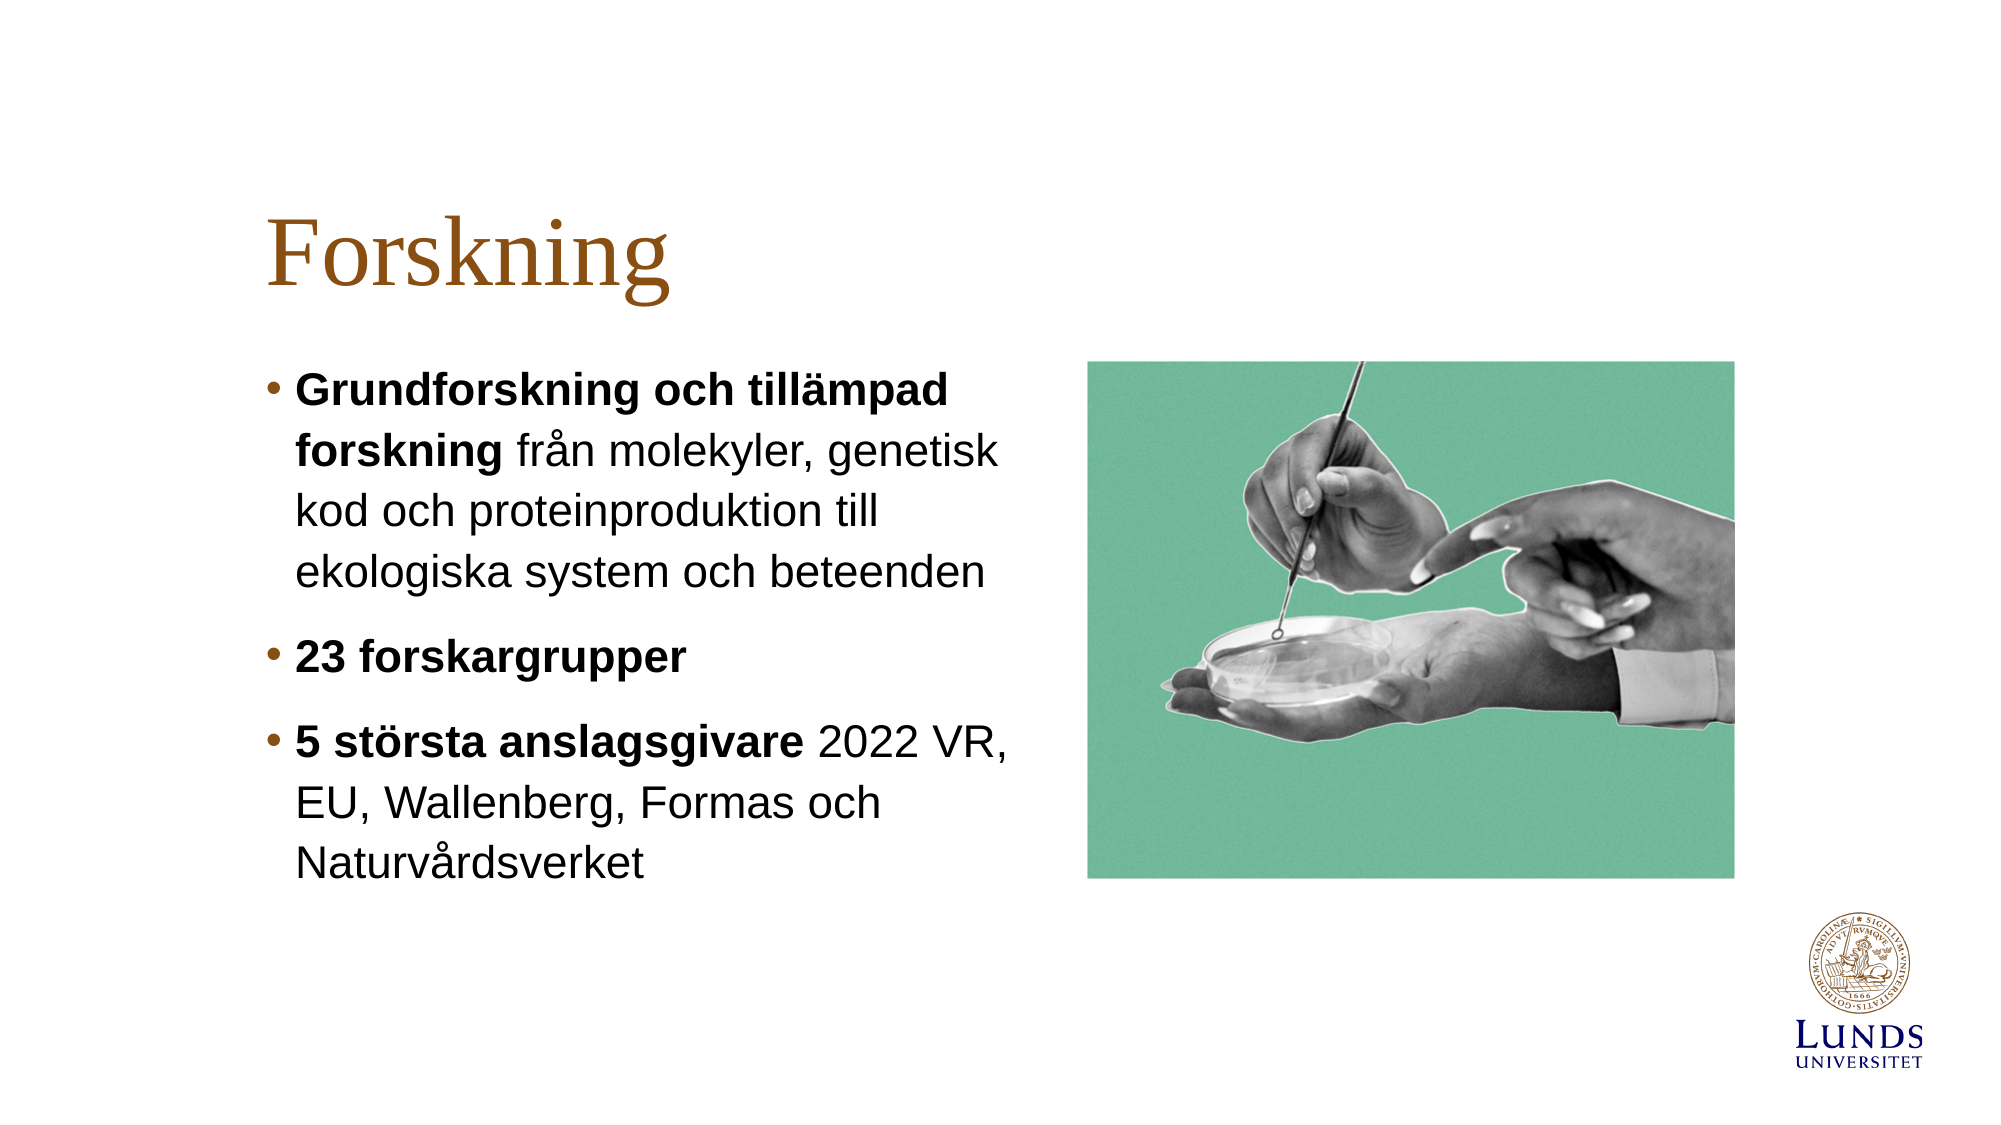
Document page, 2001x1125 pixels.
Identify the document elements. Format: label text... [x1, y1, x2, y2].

list Grundforskning och tillämpad forskning från molekyler, genetisk kod och proteinproduktion till ekologiska system och beteenden 23 forskargrupper 5 största anslagsgivare 2022 VR, EU, Wallenberg, Formas och Naturvårdsverket [265, 354, 1025, 1004]
title Forskning [265, 59, 1713, 355]
picture [1087, 361, 1735, 879]
